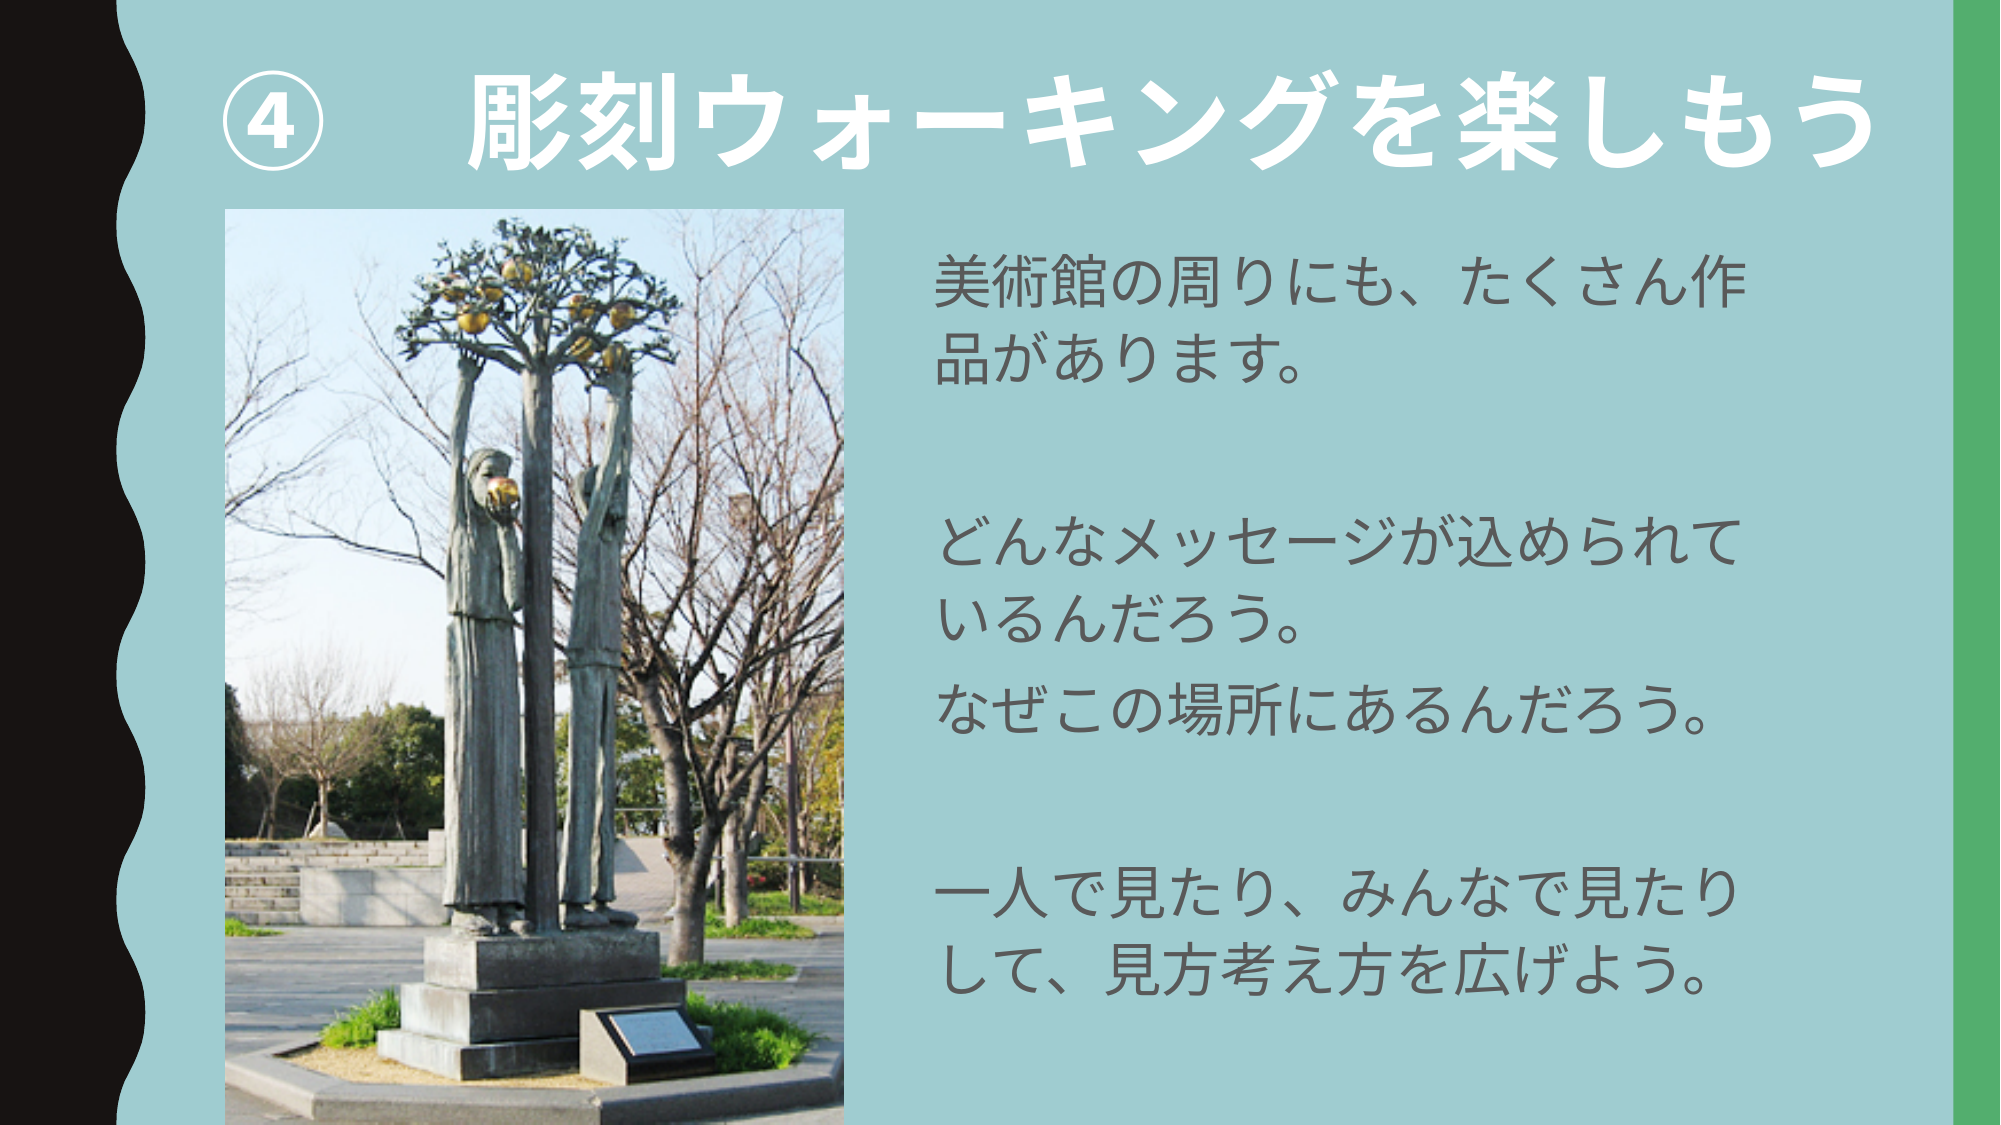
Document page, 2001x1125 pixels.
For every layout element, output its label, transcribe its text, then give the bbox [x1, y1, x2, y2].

picture [225, 209, 844, 1125]
title ④ 彫刻ウォーキングを楽しもう [205, 62, 1949, 308]
text_box 美術館の周りにも、たくさん作品があります。 どんなメッセージが込められているんだろう。 なぜこの場所にあるんだろう。 一人で見たり、みんなで見たりして、見方考え方を広げよう。 [918, 230, 1799, 1055]
